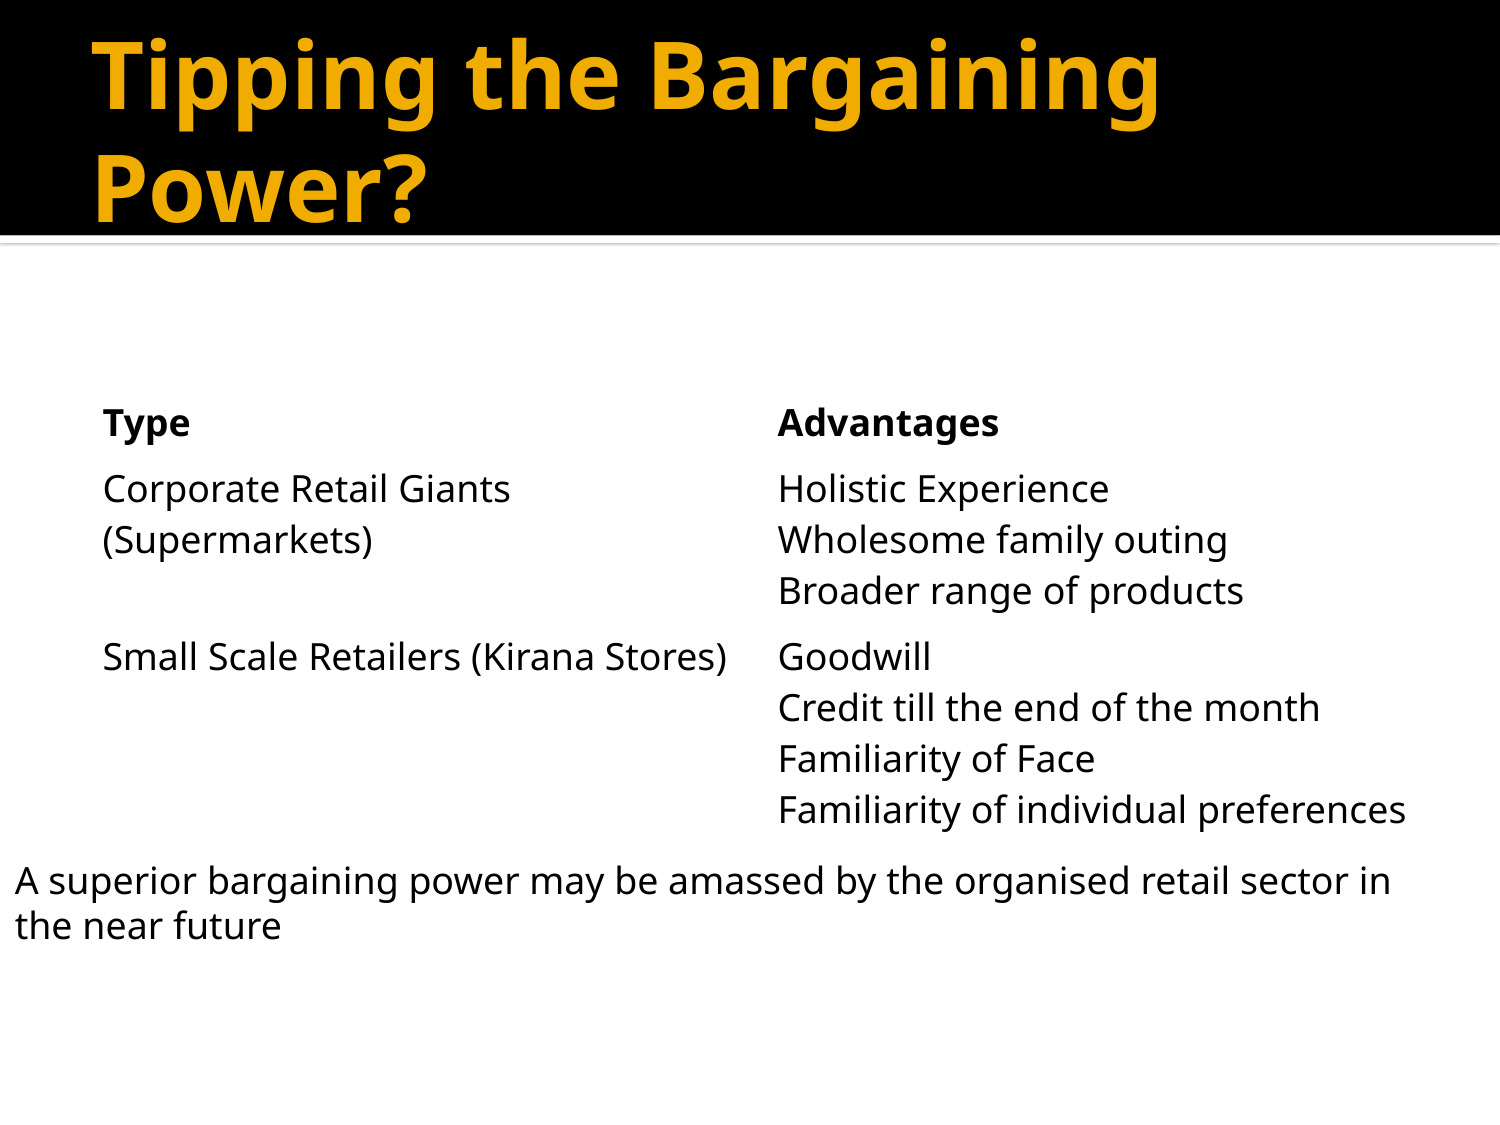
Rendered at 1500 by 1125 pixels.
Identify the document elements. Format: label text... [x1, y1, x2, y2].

table_cell Small Scale Retailers (Kirana Stores) [88, 623, 763, 842]
title Tipping the Bargaining Power? [75, 25, 1425, 231]
table_cell Holistic Experience Wholesome family outing Broader range of products [763, 455, 1438, 623]
table_header Type [88, 338, 763, 455]
table_cell Corporate Retail Giants (Supermarkets) [88, 455, 763, 623]
table_header Advantages [763, 338, 1438, 455]
text_box A superior bargaining power may be amassed by the organised retail sector in the near future [0, 849, 1463, 955]
table_cell Goodwill Credit till the end of the month Familiarity of Face Familiarity of individual preferences [763, 623, 1438, 842]
